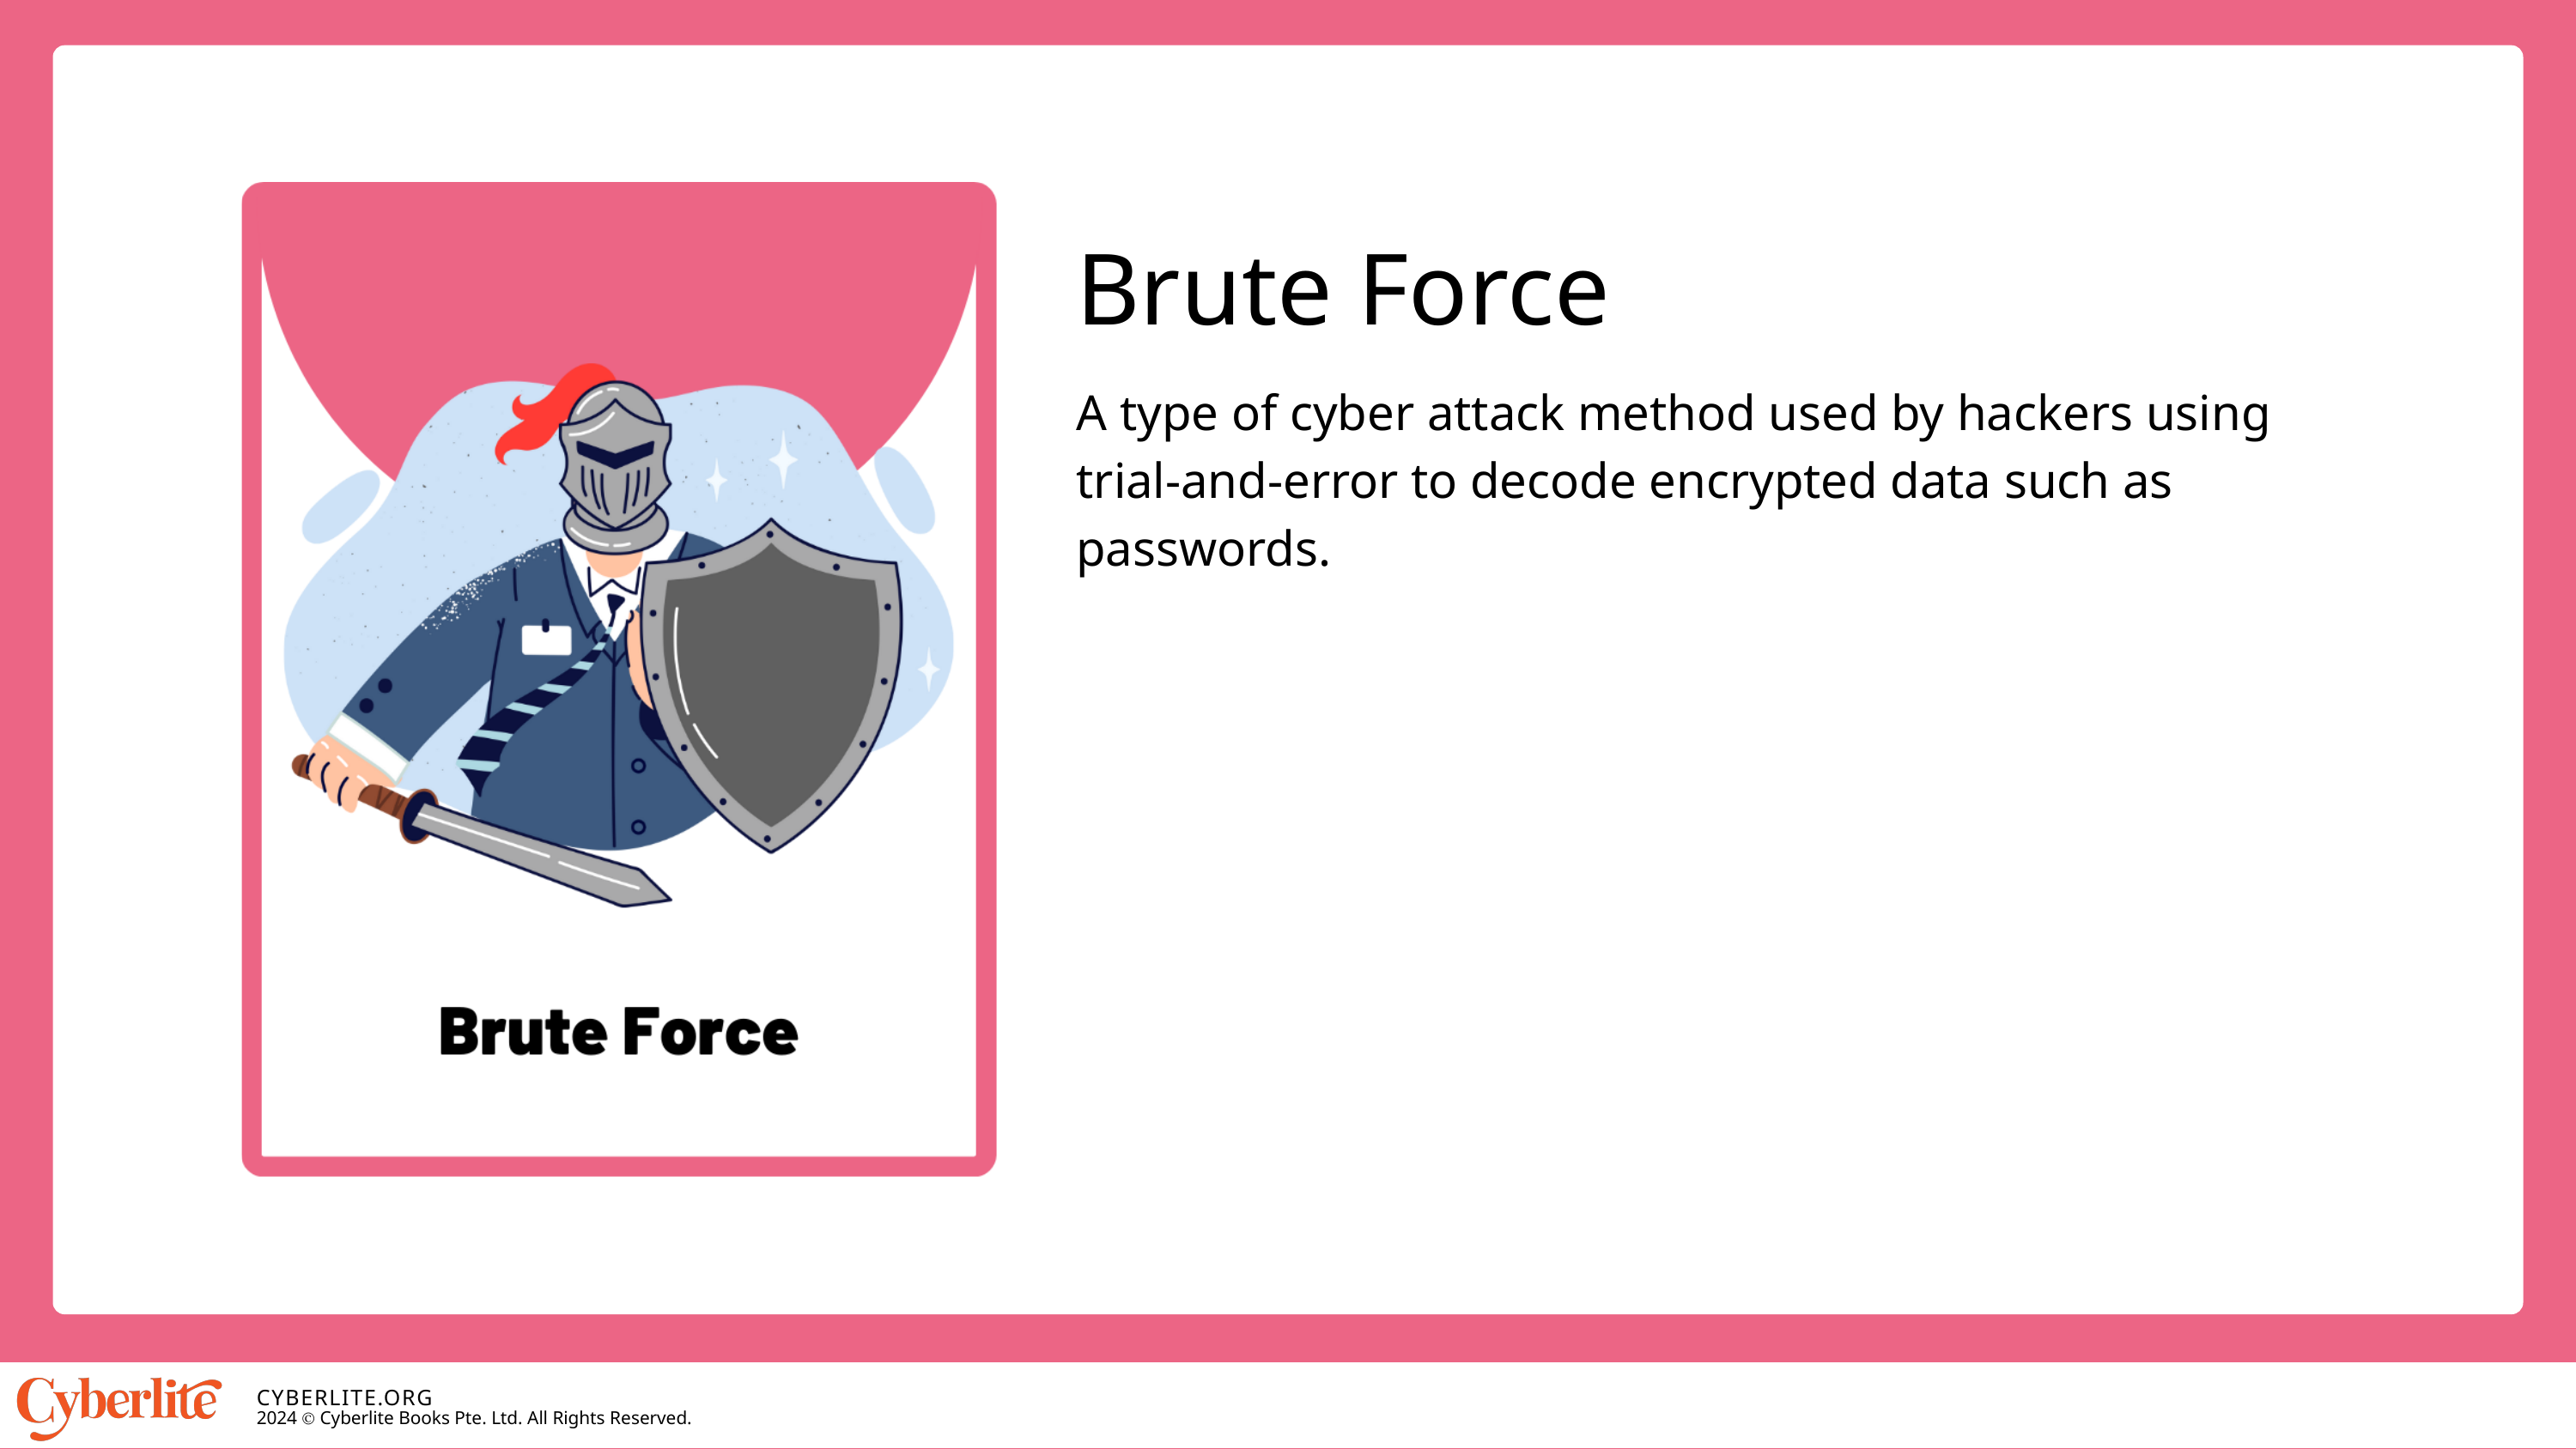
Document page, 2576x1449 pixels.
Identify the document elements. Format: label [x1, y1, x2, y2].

picture [0, 1361, 239, 1449]
text_box [52, 45, 2524, 1315]
